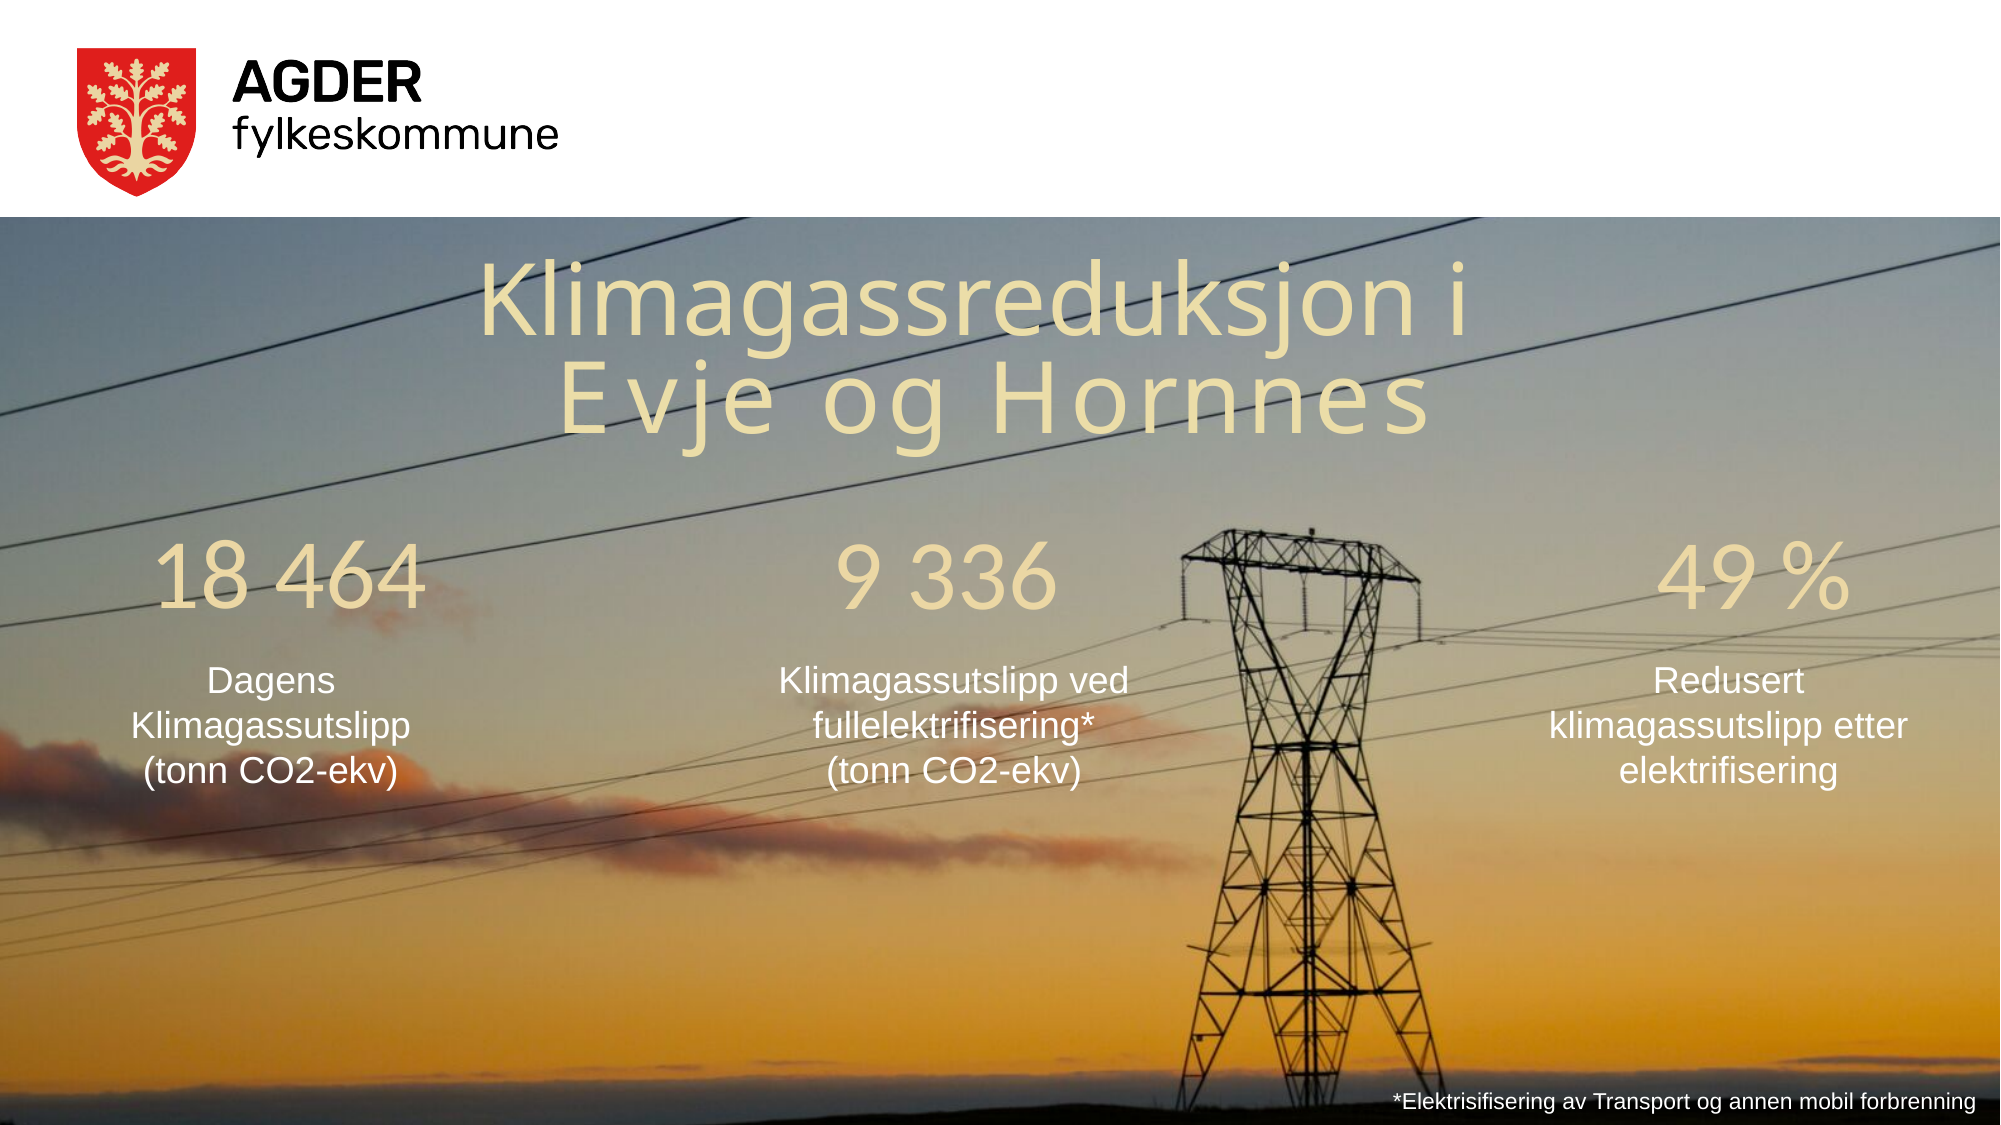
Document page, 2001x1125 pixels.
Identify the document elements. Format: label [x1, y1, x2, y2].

picture [0, 217, 2000, 1125]
picture [77, 48, 558, 197]
